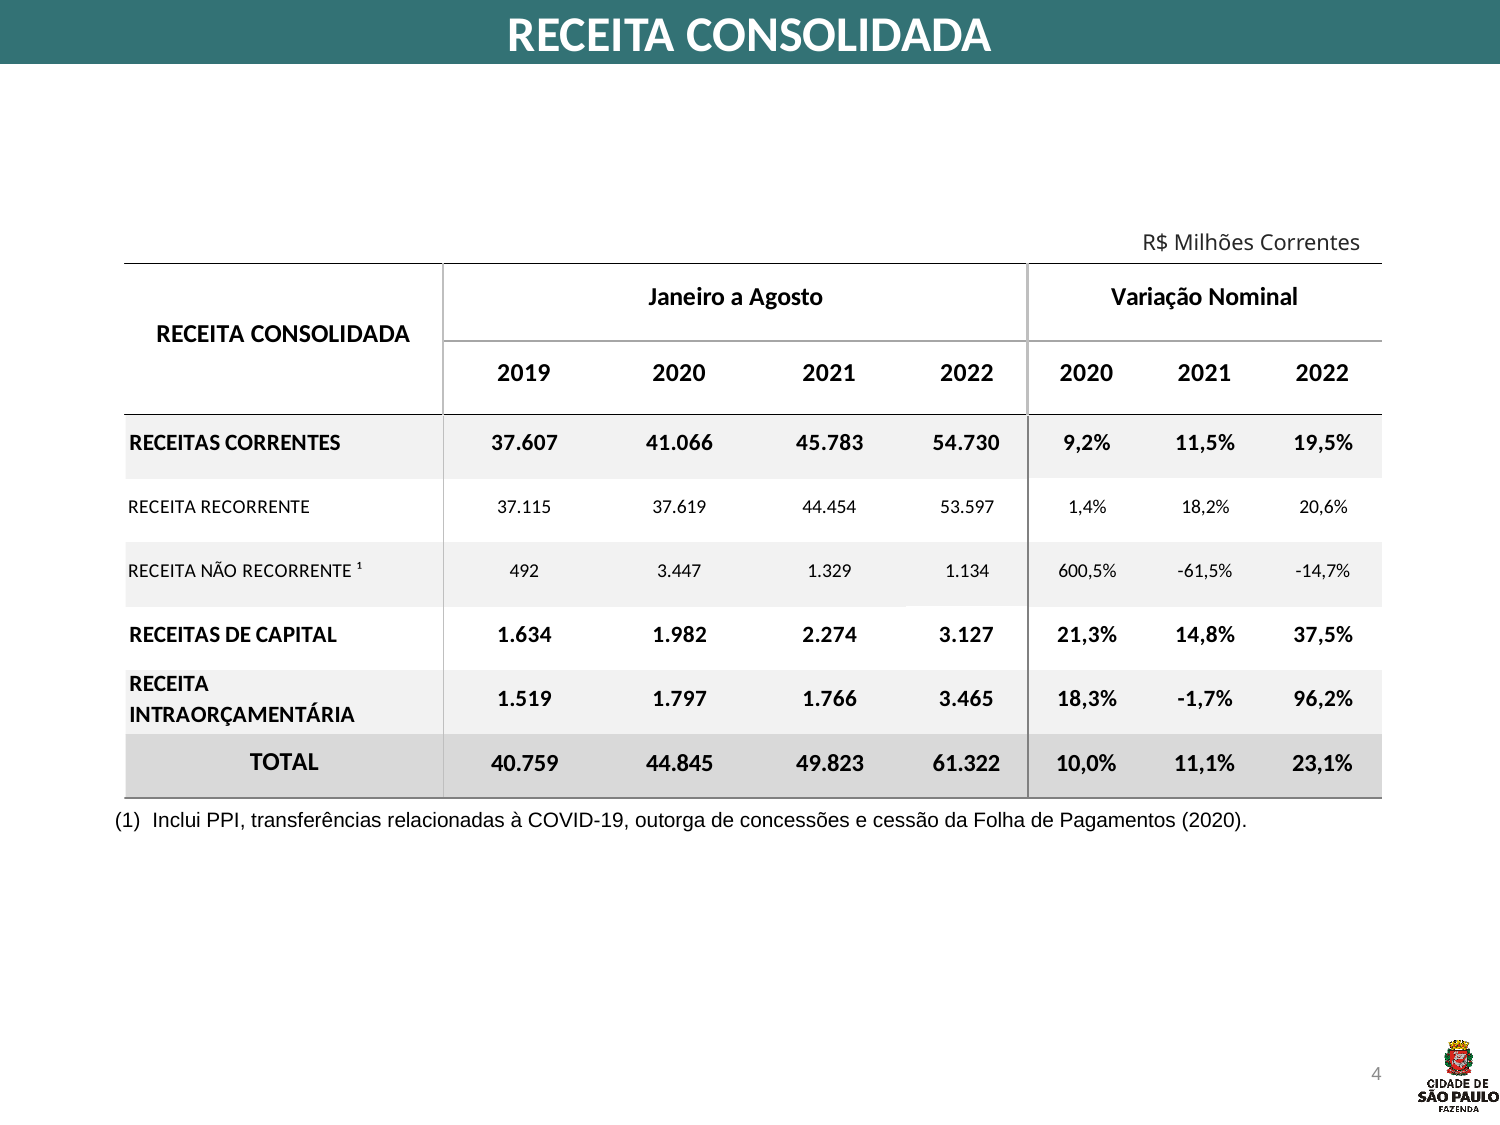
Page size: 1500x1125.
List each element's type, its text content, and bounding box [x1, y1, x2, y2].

picture [1418, 1040, 1499, 1112]
text_box R$ Milhões Correntes [1044, 221, 1376, 262]
text_box Inclui PPI, transferências relacionadas à COVID-19, outorga de concessões e cessão da Folha de Pagamentos (2020). [100, 799, 1433, 840]
picture [124, 262, 1384, 800]
slide_number 4 [1059, 1042, 1397, 1103]
text_box RECEITA CONSOLIDADA [0, 0, 1500, 64]
